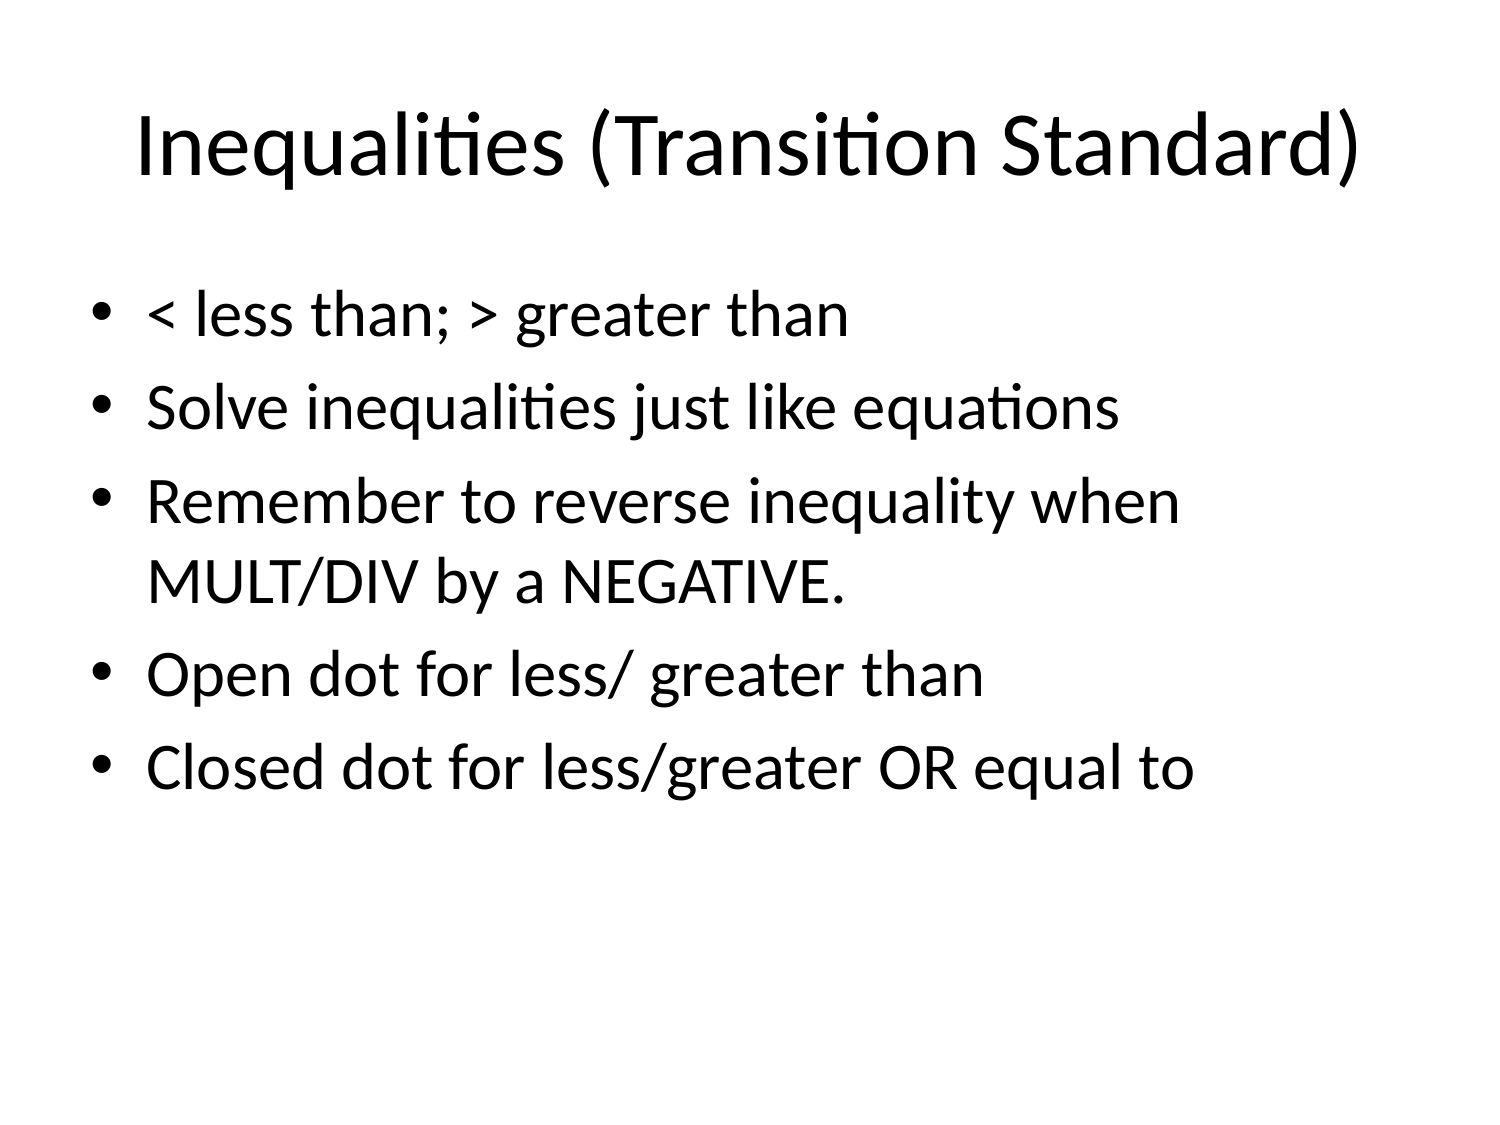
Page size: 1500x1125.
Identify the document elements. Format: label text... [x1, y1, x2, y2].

title Inequalities (Transition Standard) [75, 45, 1425, 233]
list < less than; > greater than Solve inequalities just like equations Remember to reverse inequality when MULT/DIV by a NEGATIVE. Open dot for less/ greater than Closed dot for less/greater OR equal to [75, 262, 1425, 1005]
